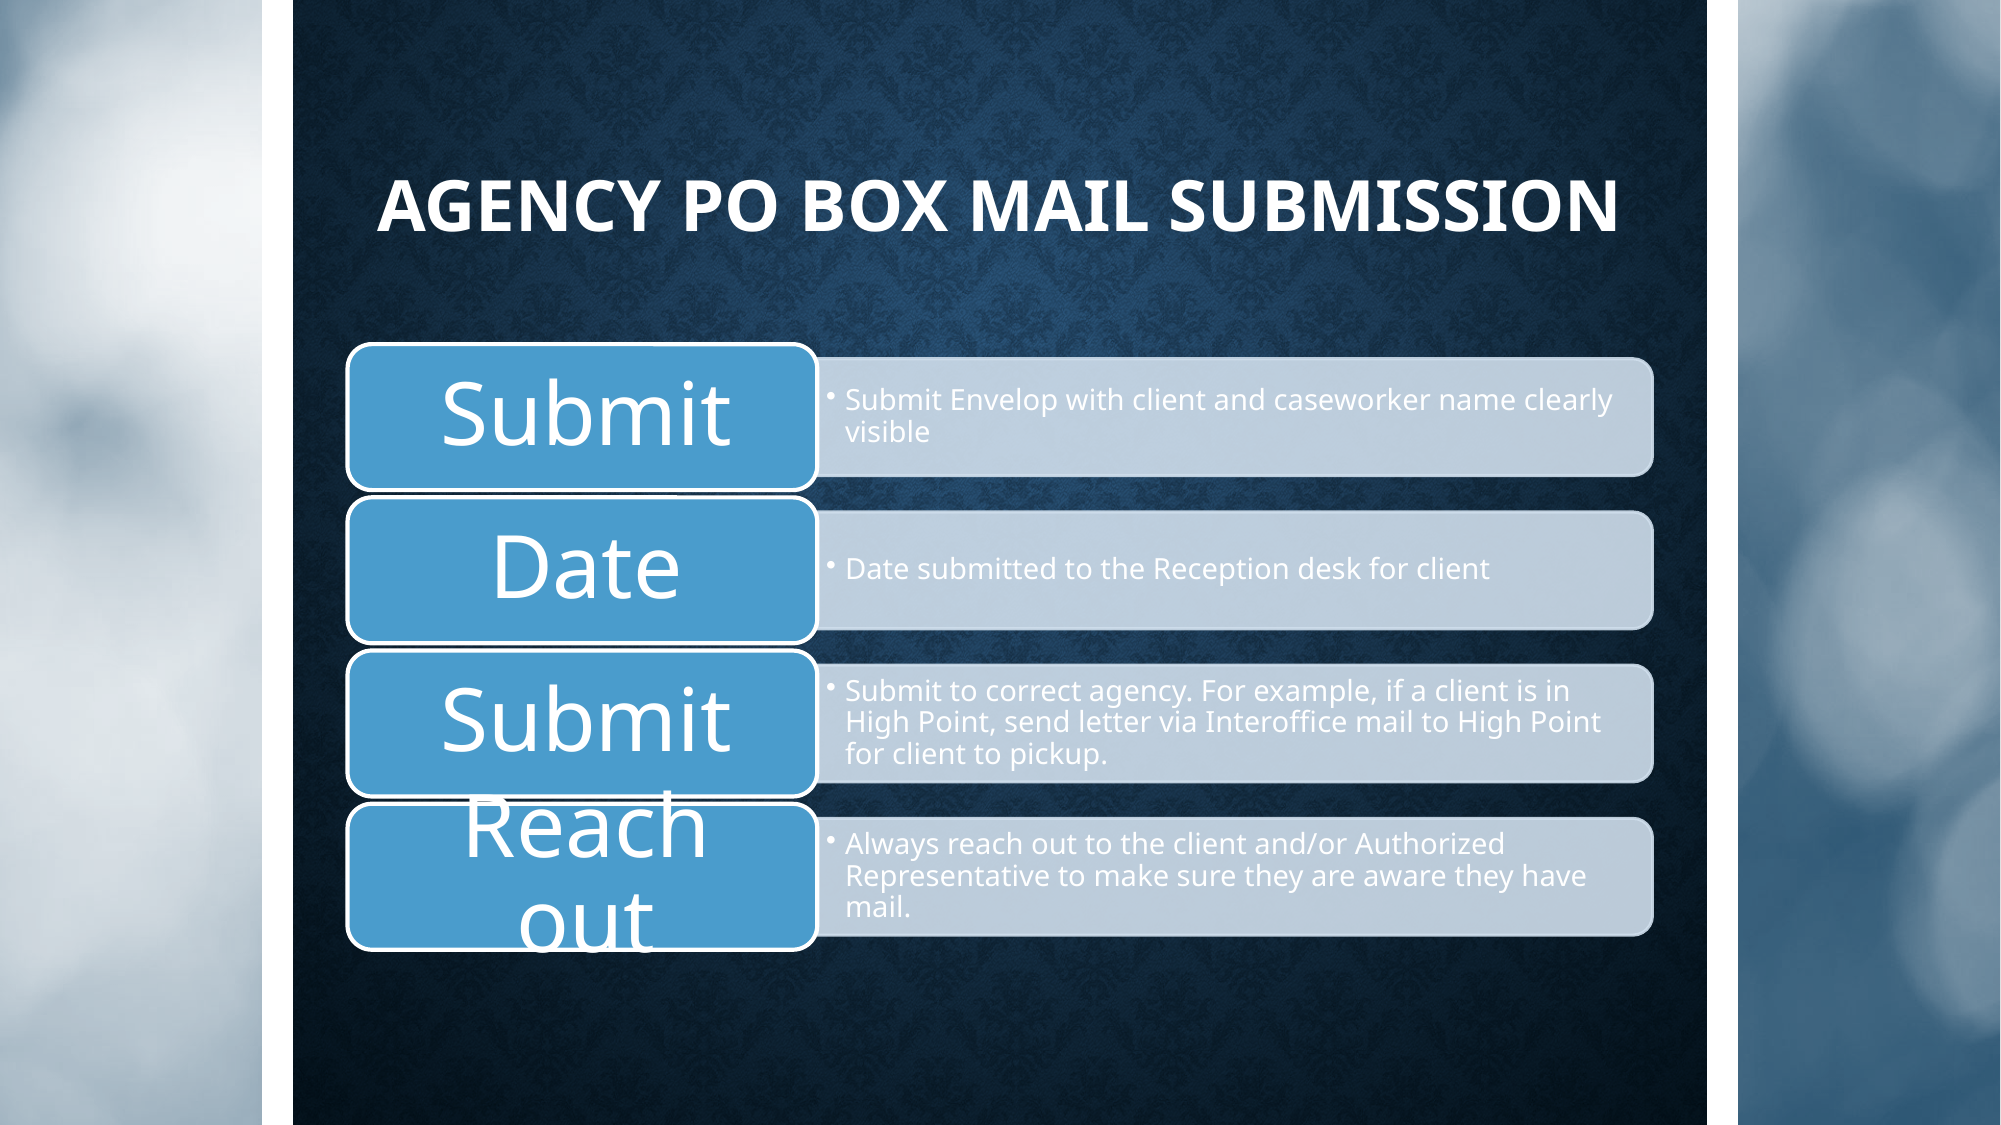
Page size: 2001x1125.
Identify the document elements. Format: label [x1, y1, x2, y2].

picture [0, 0, 2000, 1125]
list [347, 343, 1653, 951]
